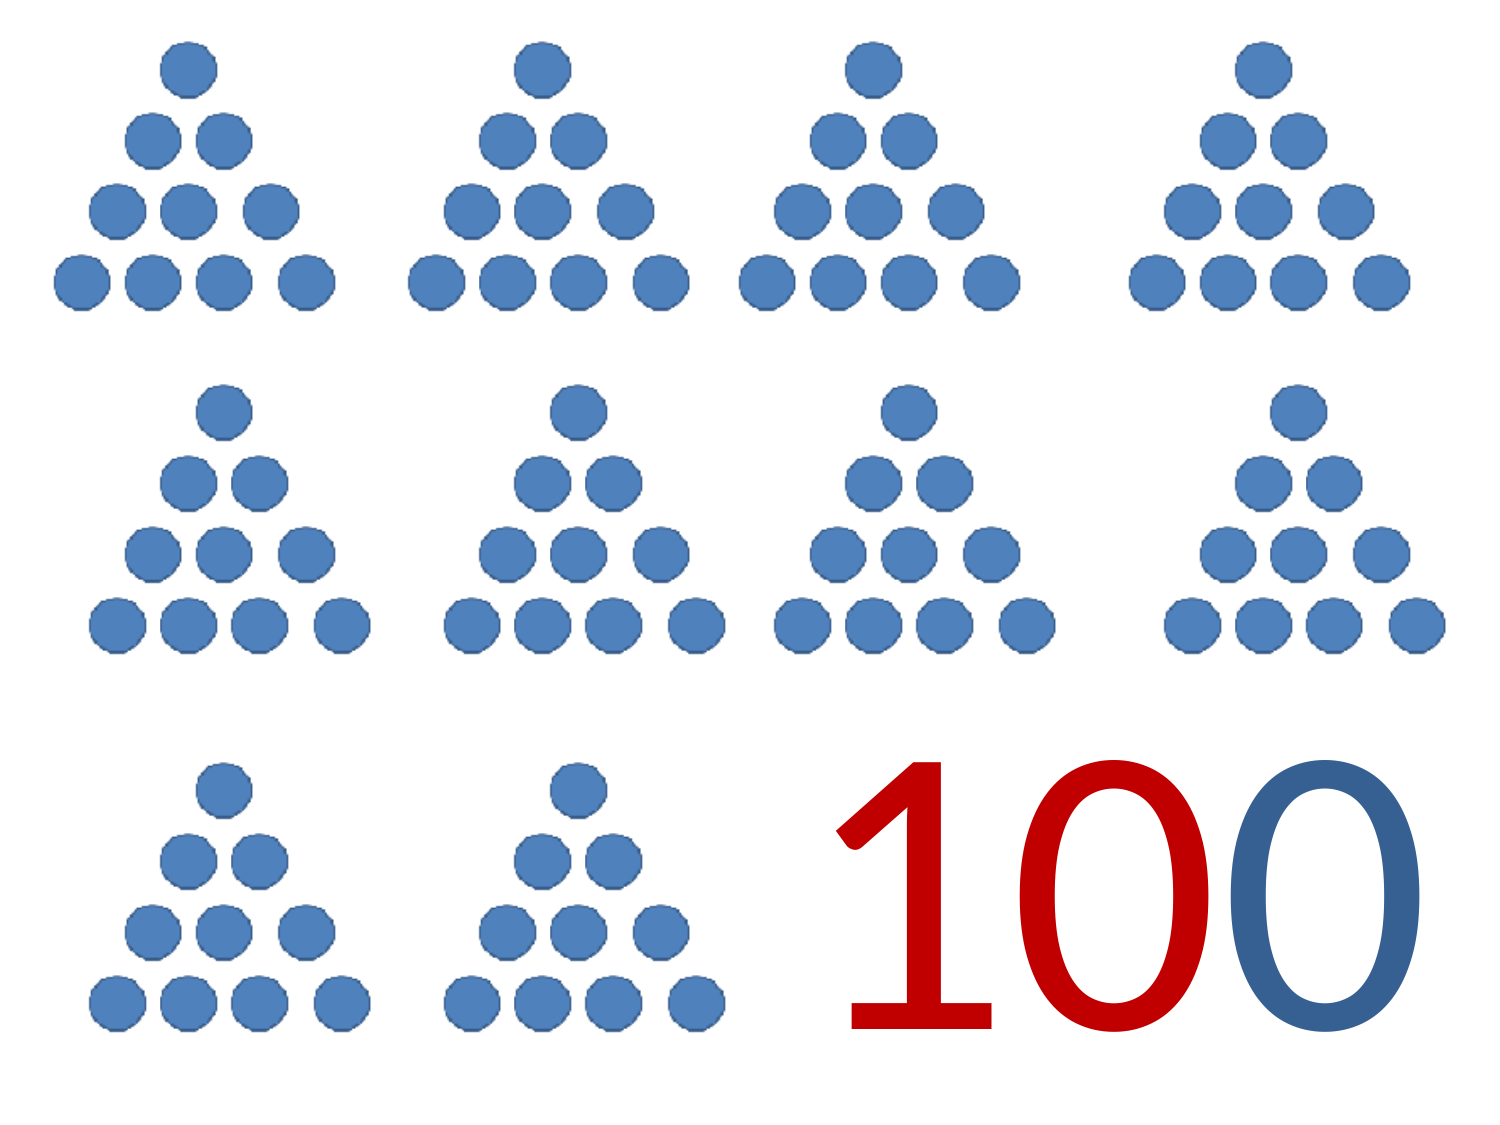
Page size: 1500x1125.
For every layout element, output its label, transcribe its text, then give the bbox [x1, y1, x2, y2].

picture [40, 30, 349, 324]
picture [430, 373, 739, 666]
text_box 100 [785, 607, 1500, 1120]
picture [1151, 373, 1459, 666]
picture [76, 751, 384, 1044]
picture [726, 30, 1034, 324]
picture [76, 373, 384, 666]
picture [761, 373, 1070, 666]
picture [430, 751, 739, 1044]
picture [395, 30, 703, 324]
picture [1115, 30, 1424, 324]
